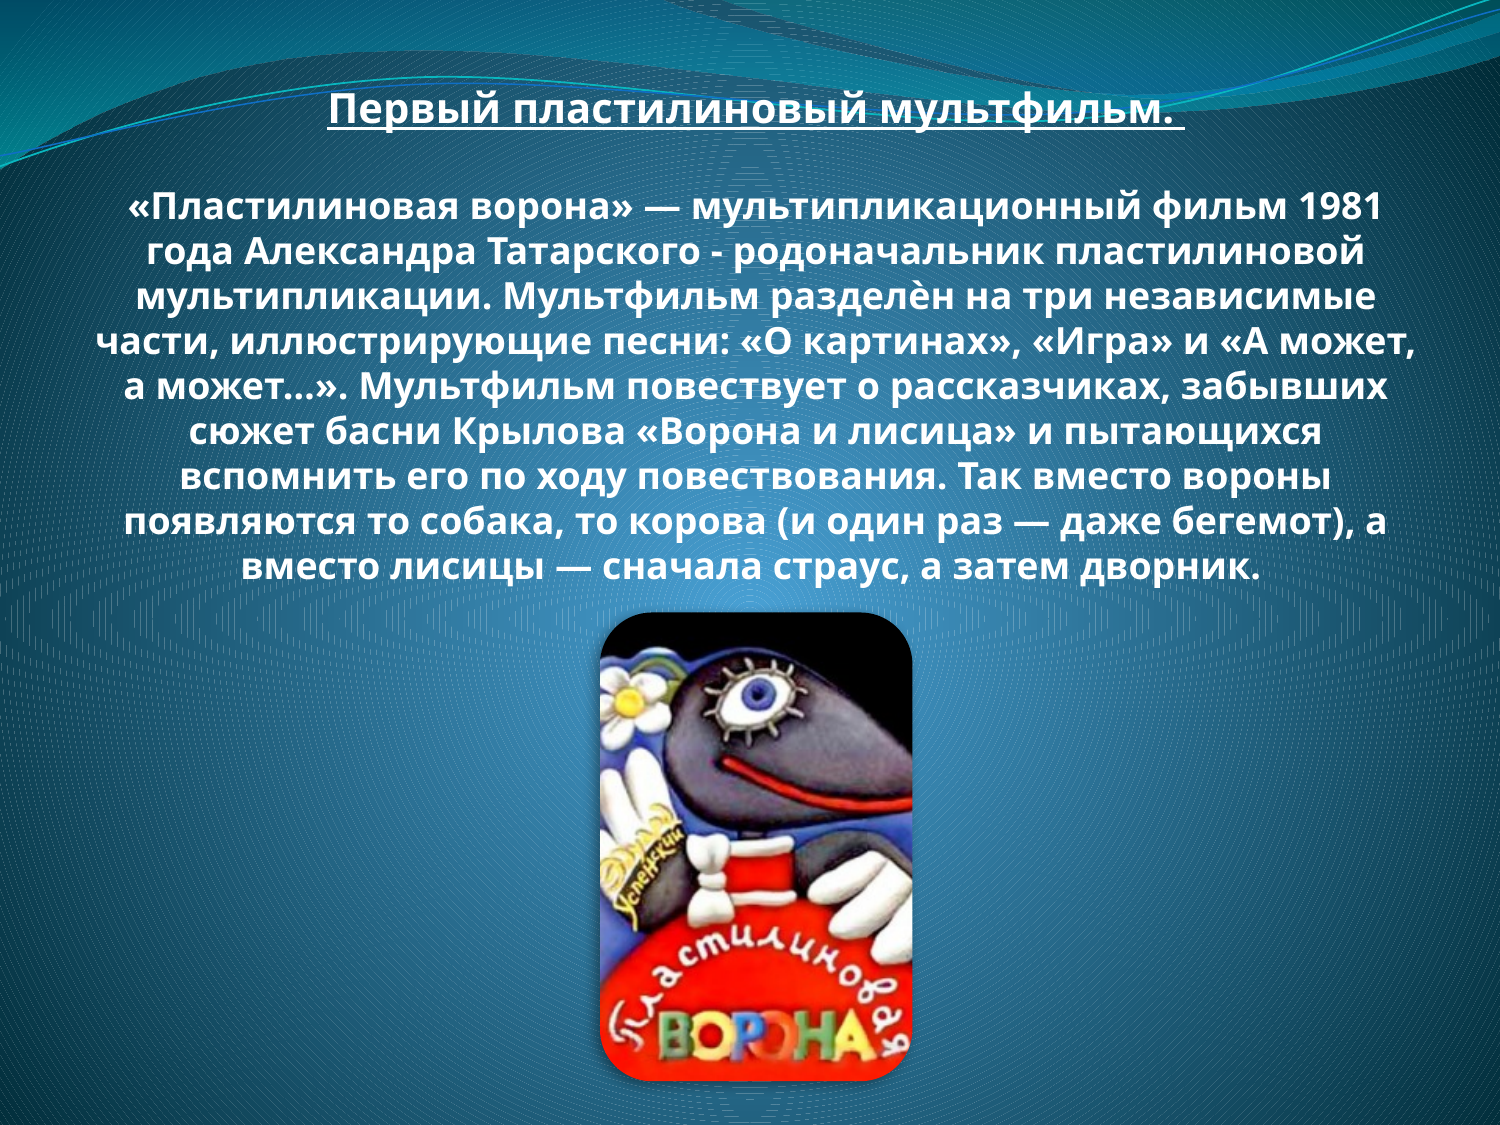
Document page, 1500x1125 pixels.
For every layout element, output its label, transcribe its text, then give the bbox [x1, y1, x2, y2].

text_box Первый пластилиновый мультфильм. «Пластилиновая ворона» — мультипликационный фильм 1981 года Александра Татарского - родоначальник пластилиновой мультипликации. Мультфильм разделѐн на три независимые части, иллюстрирующие песни: «О картинах», «Игра» и «А может, а может…». Мультфильм повествует о рассказчиках, забывших сюжет басни Крылова «Ворона и лисица» и пытающихся вспомнить его по ходу повествования. Так вместо вороны появляются то собака, то корова (и один раз — даже бегемот), а вместо лисицы — сначала страус, а затем дворник. [74, 74, 1438, 595]
picture [599, 612, 913, 1082]
